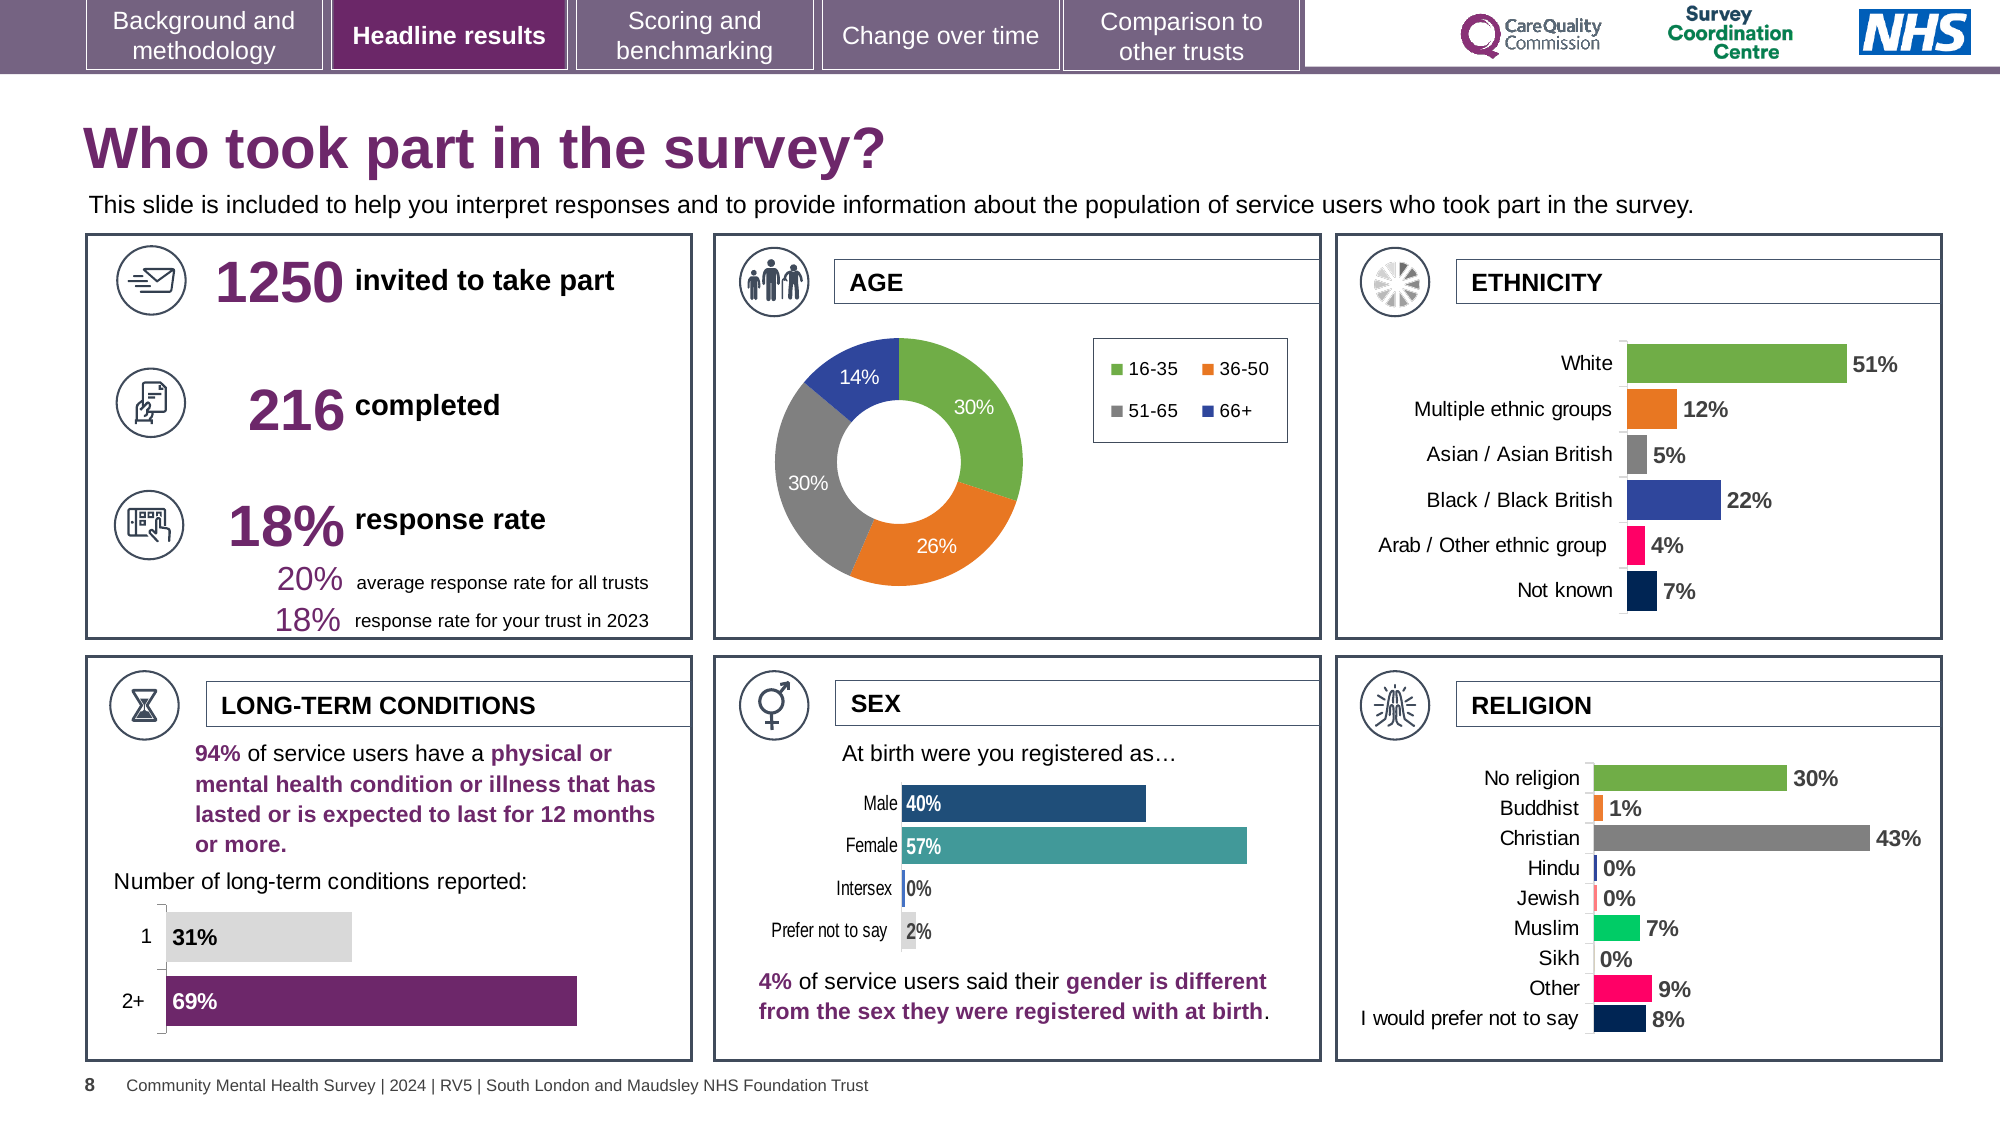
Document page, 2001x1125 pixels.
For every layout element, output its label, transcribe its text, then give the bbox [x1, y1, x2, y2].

chart [1332, 728, 1936, 1058]
picture [1460, 13, 1602, 59]
text_box 94% of service users have a physical or mental health condition or illness that has lasted or is expected to last for 12 months or more. [180, 728, 686, 865]
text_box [114, 490, 184, 560]
text_box response rate [354, 497, 678, 536]
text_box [739, 671, 809, 740]
text_box 18% [199, 594, 342, 638]
text_box response rate for your trust in 2023 [354, 606, 691, 631]
text_box 18% [203, 481, 346, 559]
text_box [1335, 655, 1943, 1061]
text_box AGE [834, 259, 1321, 304]
text_box [1335, 233, 1943, 639]
text_box 20% [201, 552, 344, 597]
title Who took part in the survey? [68, 96, 1942, 204]
text_box At birth were you registered as… [827, 730, 1230, 774]
text_box 4% of service users said their gender is different from the sex they were registered with at birth. [744, 956, 1313, 1032]
chart [86, 814, 651, 1062]
text_box SEX [835, 680, 1321, 726]
text_box [714, 233, 1321, 639]
picture [1859, 9, 1971, 55]
text_box 216 [203, 365, 346, 443]
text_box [116, 368, 186, 437]
text_box invited to take part [354, 257, 706, 297]
text_box average response rate for all trusts [356, 568, 654, 593]
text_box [1356, 247, 1438, 317]
text_box [85, 233, 693, 639]
text_box [85, 655, 693, 1061]
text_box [117, 246, 186, 315]
chart [1343, 314, 1942, 637]
text_box RELIGION [1456, 681, 1942, 727]
picture [1666, 3, 1794, 61]
text_box [714, 655, 1321, 1061]
text_box This slide is included to help you interpret responses and to provide information about the population of service users who took part in the survey. [73, 181, 1951, 226]
text_box ETHNICITY [1456, 259, 1942, 304]
text_box completed [354, 382, 667, 422]
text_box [1360, 671, 1430, 740]
text_box 1250 [180, 237, 346, 315]
chart [771, 775, 1291, 960]
text_box LONG-TERM CONDITIONS [206, 681, 692, 727]
chart [725, 316, 1313, 633]
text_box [110, 671, 179, 740]
text_box 8 [84, 1065, 122, 1125]
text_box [739, 247, 809, 317]
